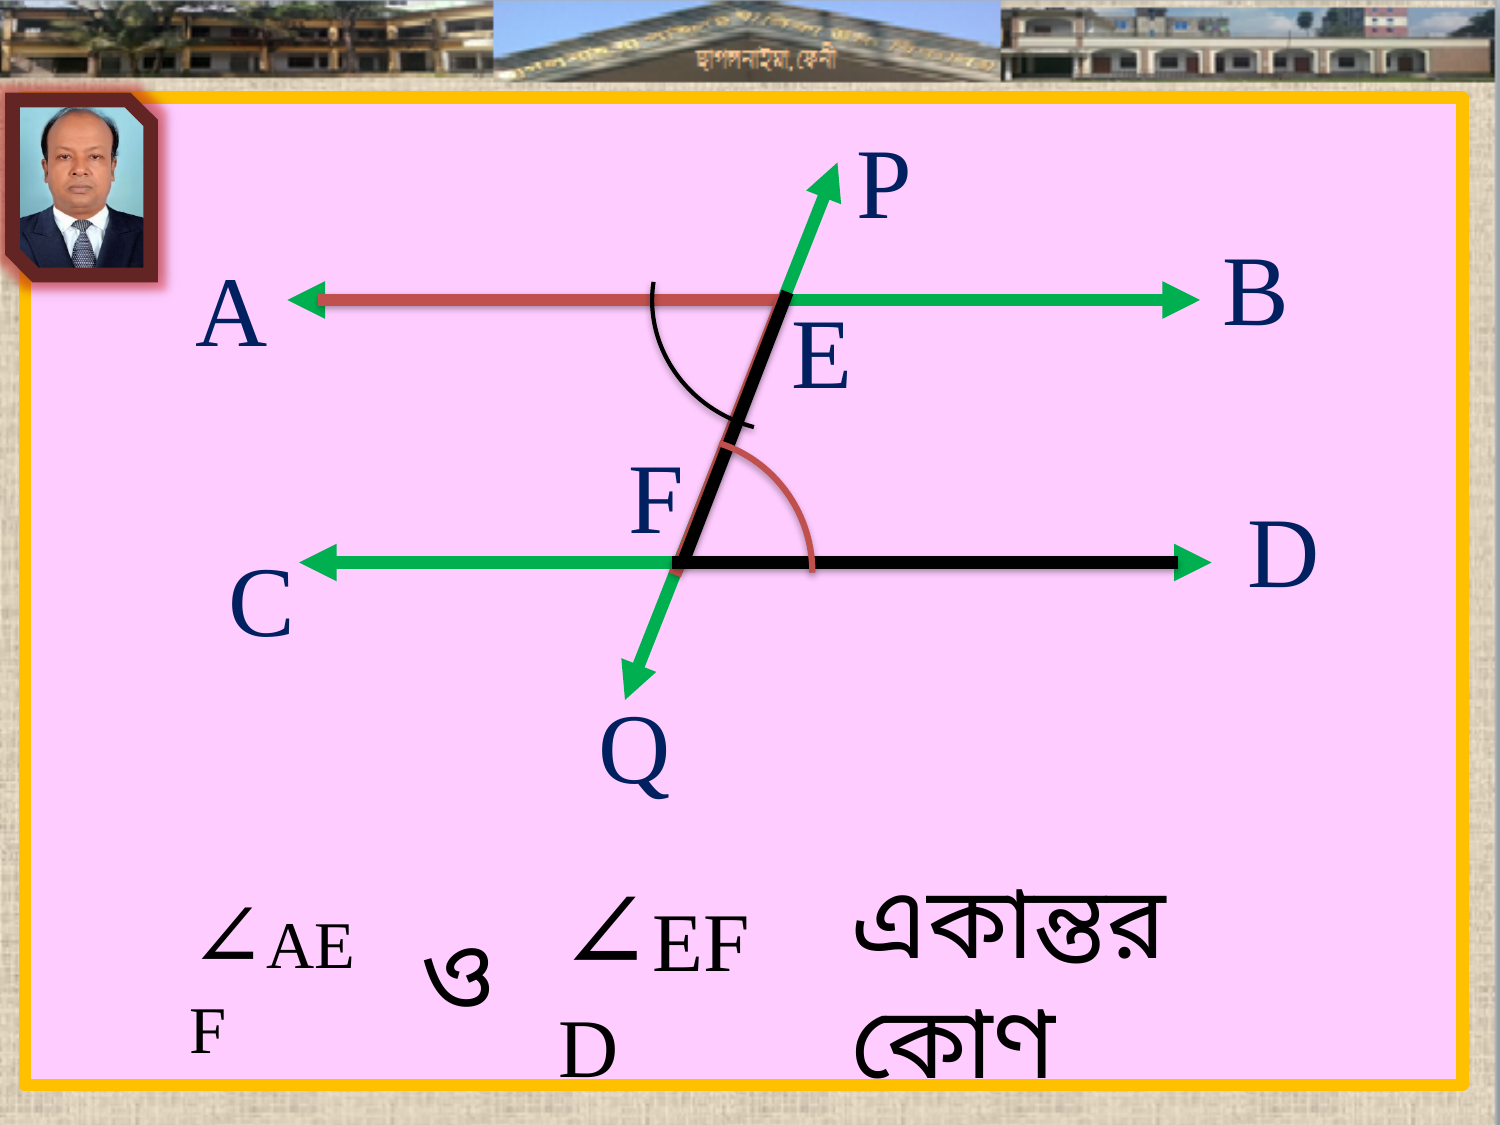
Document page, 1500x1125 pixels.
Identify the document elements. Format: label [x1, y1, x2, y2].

text_box [624, 309, 838, 701]
text_box [674, 570, 783, 576]
text_box [624, 162, 838, 561]
text_box [682, 291, 788, 561]
picture [0, 0, 1500, 1125]
